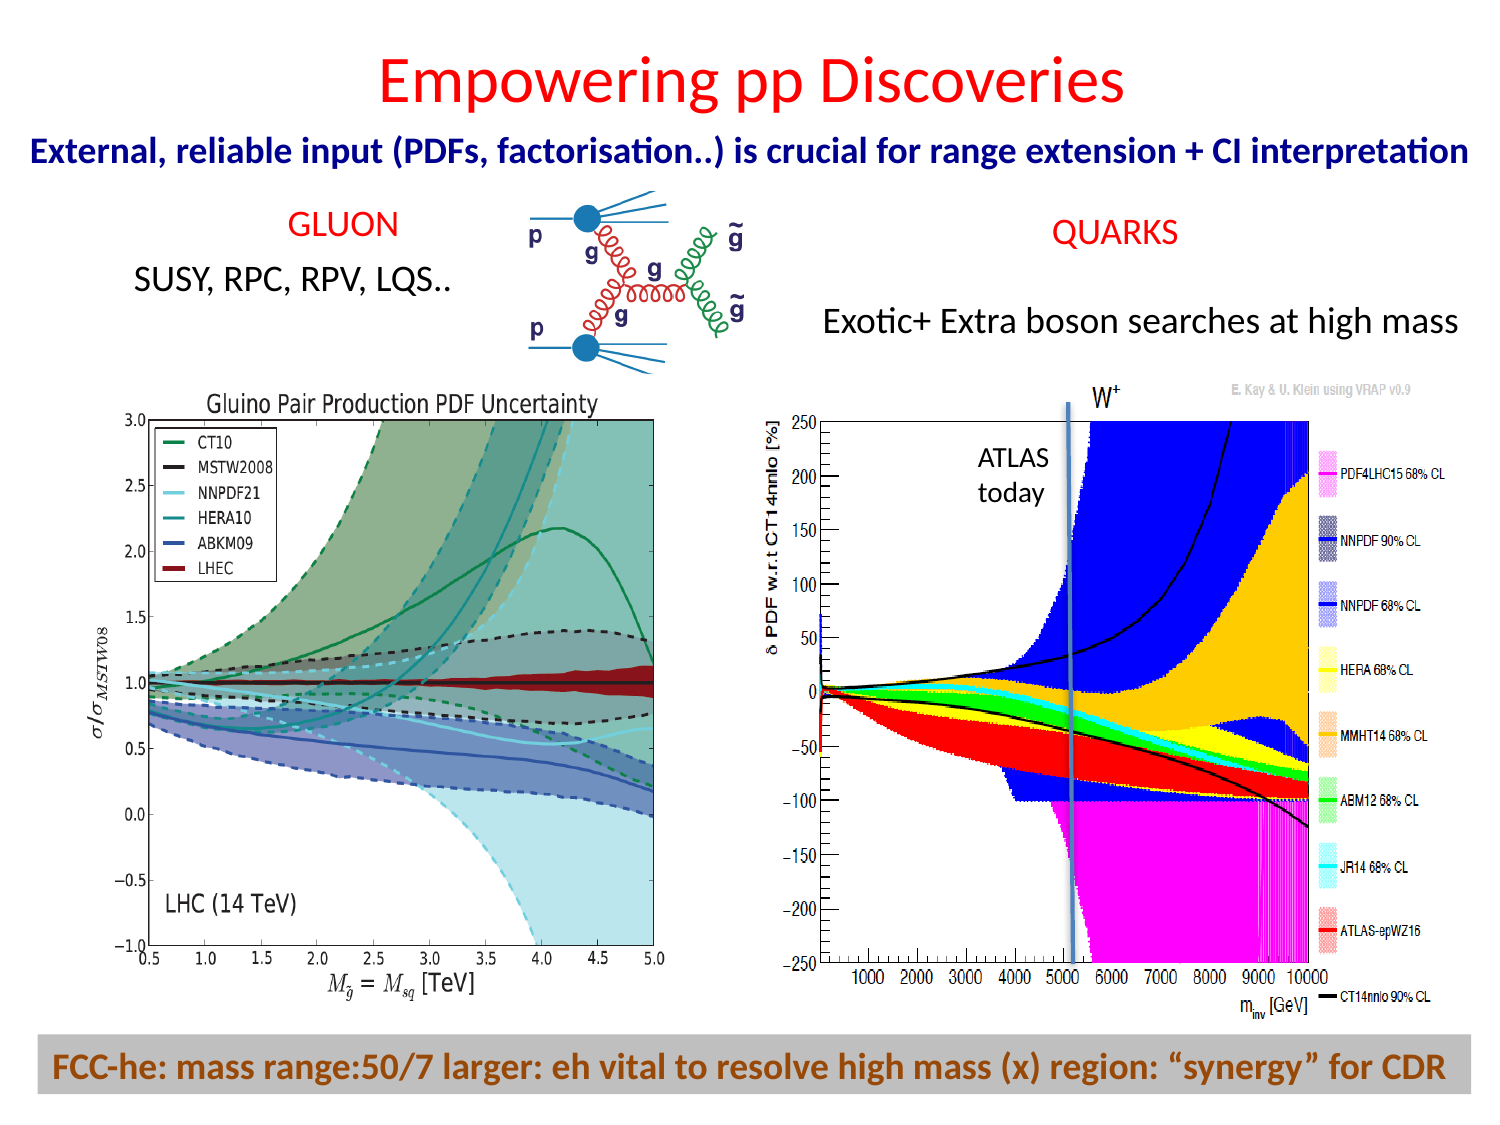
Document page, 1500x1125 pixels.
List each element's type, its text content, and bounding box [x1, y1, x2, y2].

text_box GLUON [272, 191, 415, 252]
title Empowering pp Discoveries [73, 6, 1432, 118]
picture [760, 357, 1460, 1033]
text_box Exotic+ Extra boson searches at high mass [807, 288, 1475, 349]
text_box FCC-he: mass range:50/7 larger: eh vital to resolve high mass (x) region: “synergy” for CDR [37, 1034, 1472, 1095]
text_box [1067, 401, 1074, 965]
text_box QUARKS [1037, 199, 1194, 259]
text_box SUSY, RPC, RPV, LQS.. [119, 246, 468, 306]
picture [86, 191, 755, 1005]
text_box External, reliable input (PDFs, factorisation..) is crucial for range extension + CI interpretation [15, 118, 1500, 179]
